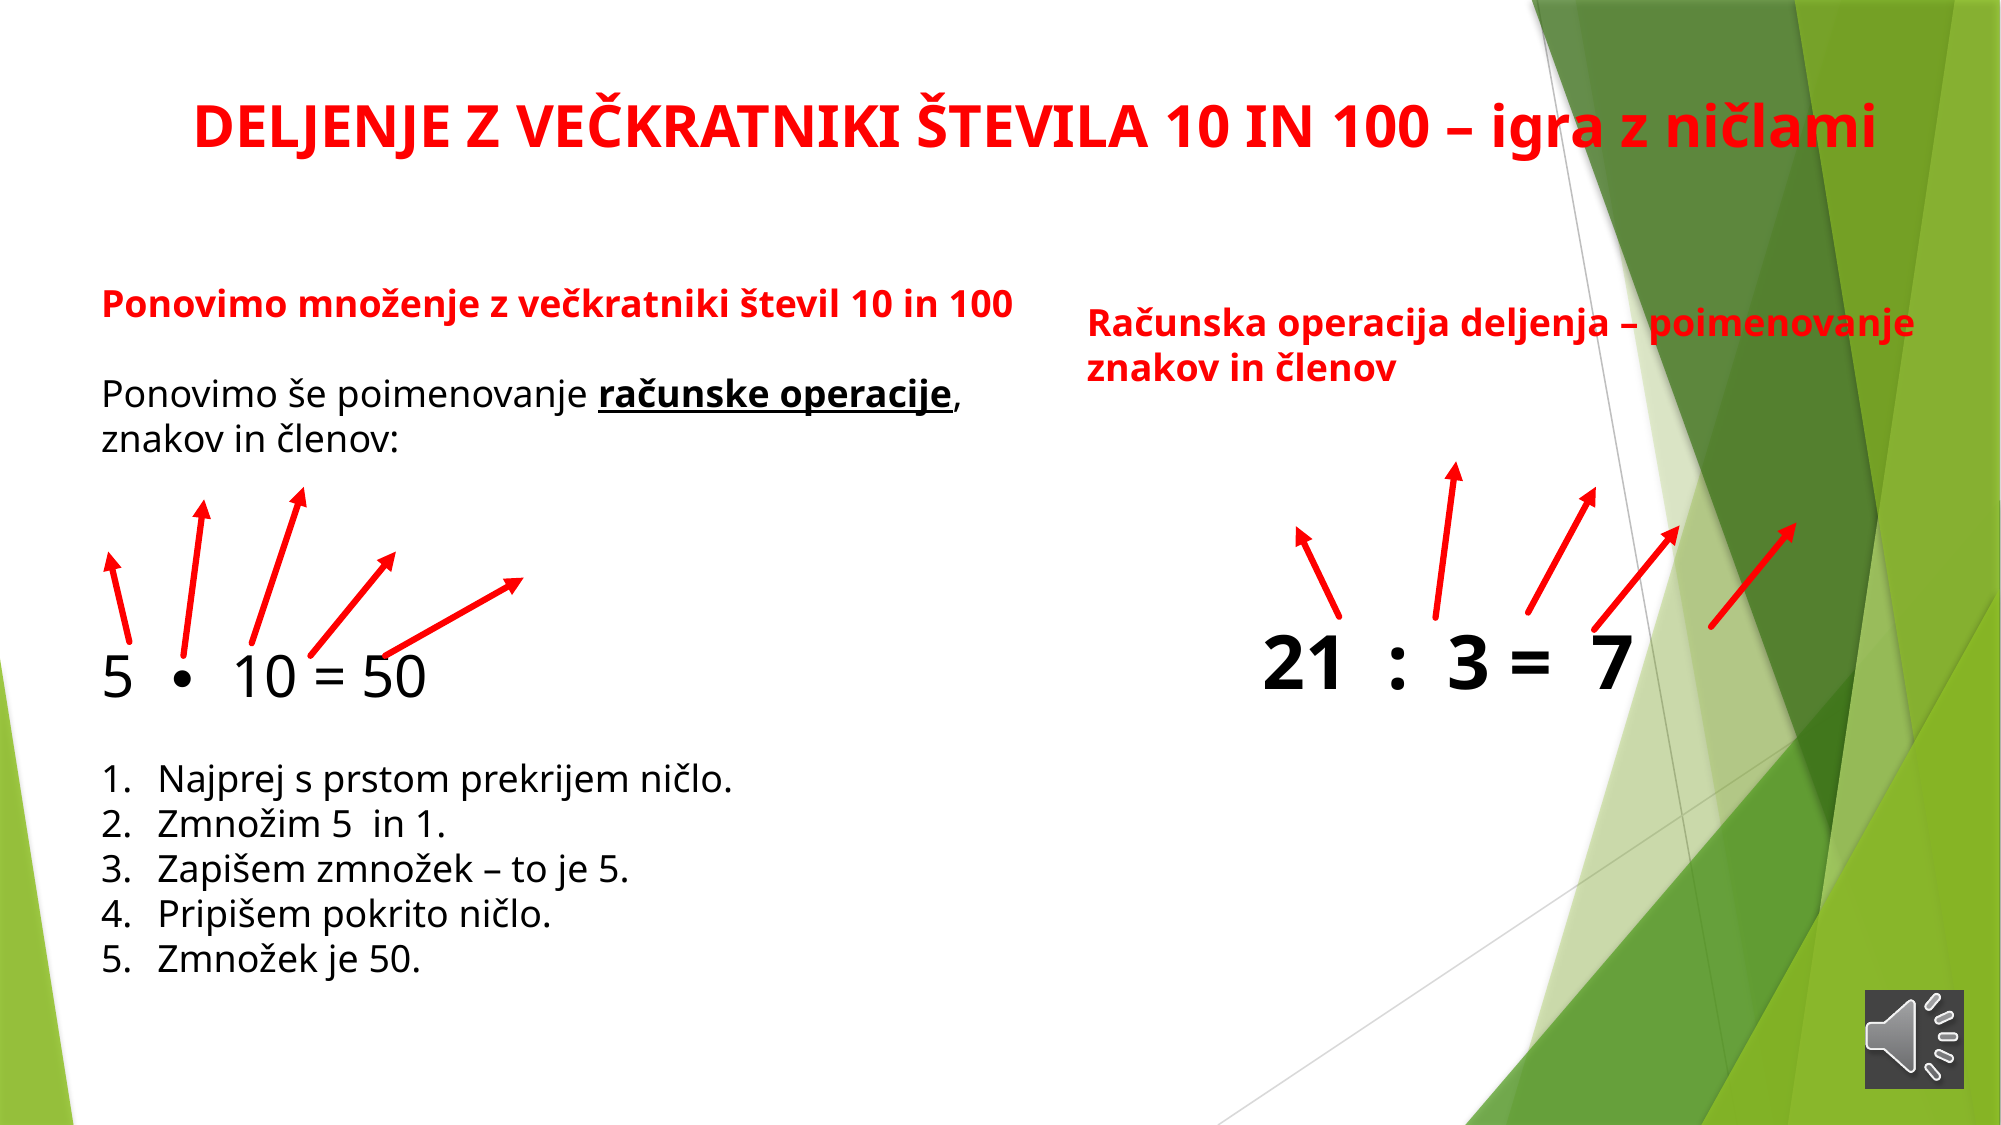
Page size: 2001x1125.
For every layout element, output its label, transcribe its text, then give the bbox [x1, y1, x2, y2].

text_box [251, 486, 305, 644]
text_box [1527, 486, 1597, 613]
text_box Ponovimo množenje z večkratniki števil 10 in 100 Ponovimo še poimenovanje računske operacije, znakov in členov: 5 ∙ 10 = 50 Najprej s prstom prekrijem ničlo. Zmnožim 5 in 1. Zapišem zmnožek – to je 5. Pripišem pokrito ničlo. Zmnožek je 50. [86, 272, 1046, 1032]
text_box DELJENJE Z VEČKRATNIKI ŠTEVILA 10 IN 100 – igra z ničlami [177, 82, 1894, 167]
picture [1864, 989, 1966, 1091]
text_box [384, 577, 525, 657]
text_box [1593, 524, 1681, 631]
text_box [182, 498, 205, 657]
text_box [107, 550, 130, 643]
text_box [1710, 521, 1797, 628]
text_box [1295, 525, 1340, 618]
text_box Računska operacija deljenja – poimenovanje znakov in členov 21 : 3 = 7 [1072, 291, 1941, 982]
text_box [1434, 460, 1457, 619]
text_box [309, 550, 397, 657]
